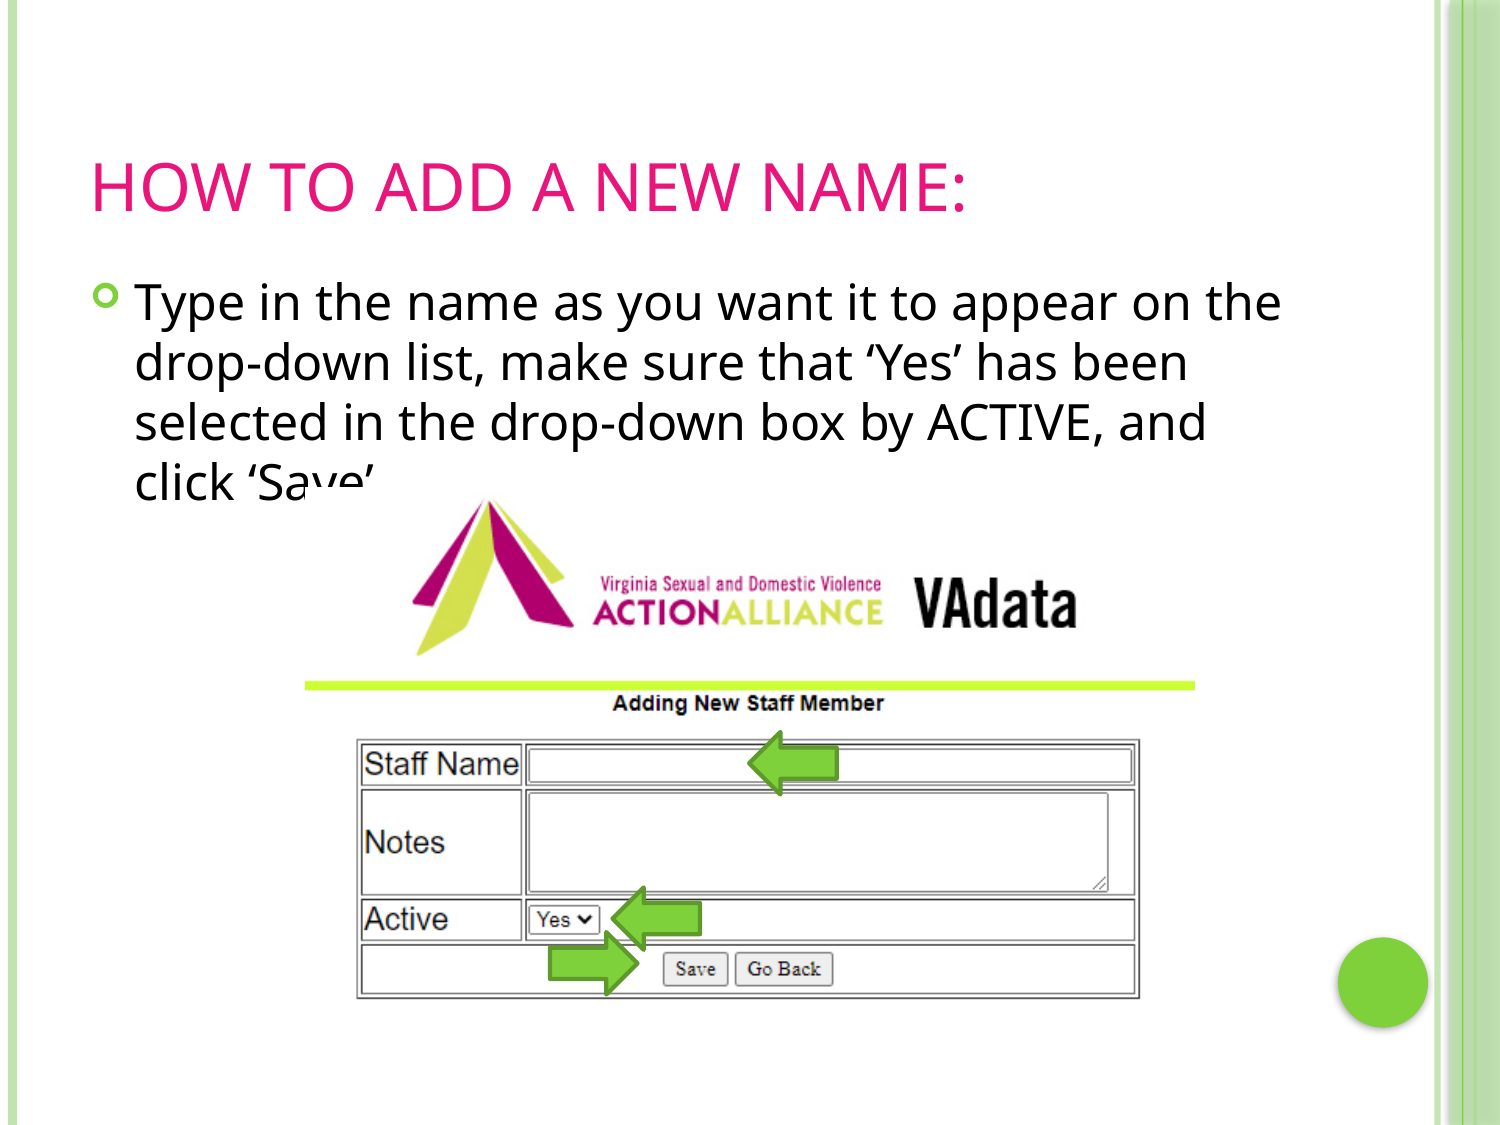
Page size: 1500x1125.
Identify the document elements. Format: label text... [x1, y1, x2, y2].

title How to add a new name: [75, 45, 1300, 233]
picture [304, 486, 1196, 1040]
list Type in the name as you want it to appear on the drop-down list, make sure that ‘Yes’ has been selected in the drop-down box by ACTIVE, and click ‘Save’. [75, 262, 1300, 1062]
